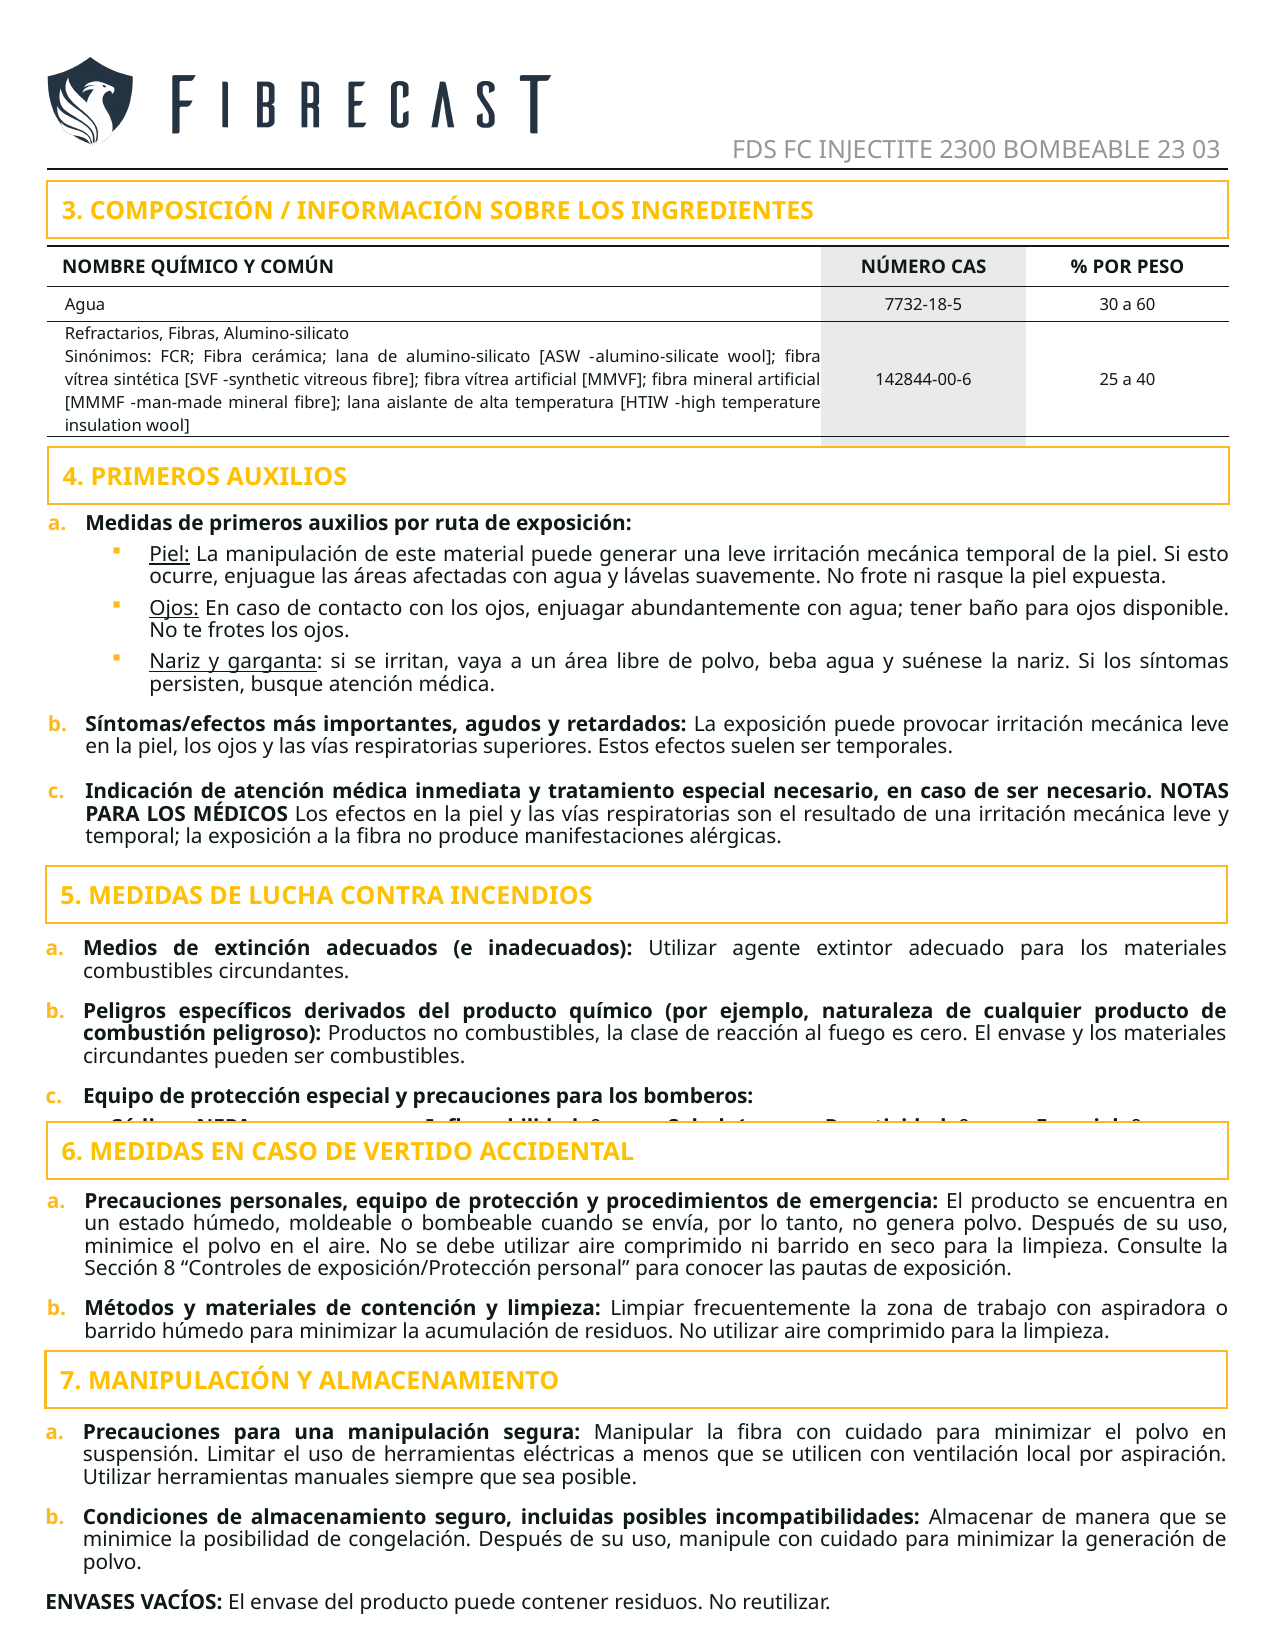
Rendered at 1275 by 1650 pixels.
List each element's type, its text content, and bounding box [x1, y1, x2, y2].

text_box 7. MANIPULACIÓN Y ALMACENAMIENTO [44, 1350, 1228, 1409]
table_header % POR PESO [1026, 247, 1229, 286]
table_cell 30 a 60 [1026, 287, 1229, 321]
list FDS FC INJECTITE 2300 BOMBEABLE 23 03 [713, 114, 1228, 169]
table_cell 25 a 40 [1026, 322, 1229, 436]
table_cell 10 a 30 [1026, 437, 1229, 446]
text_box 6. MEDIDAS EN CASO DE VERTIDO ACCIDENTAL [46, 1121, 1229, 1180]
table_cell 731-86-9 [821, 437, 1026, 446]
table_cell Agua [47, 287, 821, 321]
picture [42, 45, 622, 162]
text_box 5. MEDIDAS DE LUCHA CONTRA INCENDIOS [45, 865, 1228, 924]
text_box 4. PRIMEROS AUXILIOS [47, 446, 1230, 505]
table_header NOMBRE QUÍMICO Y COMÚN [47, 247, 821, 286]
table_cell 142844-00-6 [821, 322, 1026, 436]
table_cell Refractarios, Fibras, Alumino-silicato Sinónimos: FCR; Fibra cerámica; lana de alumino-silicato [ASW -alumino-silicate wool]; fibra vítrea sintética [SVF -synthetic vitreous fibre]; fibra vítrea artificial [MMVF]; fibra mineral artificial [MMMF -man-made mineral fibre]; lana aislante de alta temperatura [HTIW -high temperature insulation wool] [47, 322, 821, 436]
table_header NÚMERO CAS [821, 247, 1026, 286]
text_box Precauciones personales, equipo de protección y procedimientos de emergencia: El producto se encuentra en un estado húmedo, moldeable o bombeable cuando se envía, por lo tanto, no genera polvo. Después de su uso, minimice el polvo en el aire. No se debe utilizar aire comprimido ni barrido en seco para la limpieza. Consulte la Sección 8 “Controles de exposición/Protección personal” para conocer las pautas de exposición. Métodos y materiales de contención y limpieza: Limpiar frecuentemente la zona de trabajo con aspiradora o barrido húmedo para minimizar la acumulación de residuos. No utilizar aire comprimido para la limpieza. [46, 1190, 1229, 1337]
table_cell Sílice coloidal [47, 437, 821, 446]
table_cell 7732-18-5 [821, 287, 1026, 321]
text_box 3. COMPOSICIÓN / INFORMACIÓN SOBRE LOS INGREDIENTES [46, 180, 1229, 239]
text_box Medios de extinción adecuados (e inadecuados): Utilizar agente extintor adecuado para los materiales combustibles circundantes. Peligros específicos derivados del producto químico (por ejemplo, naturaleza de cualquier producto de combustión peligroso): Productos no combustibles, la clase de reacción al fuego es cero. El envase y los materiales circundantes pueden ser combustibles. Equipo de protección especial y precauciones para los bomberos: Códigos NFPA: Inflamabilidad: 0 Salud: 1 Reactividad: 0 Especial: 0 [45, 937, 1227, 1108]
list Medidas de primeros auxilios por ruta de exposición: Piel: La manipulación de este material puede generar una leve irritación mecánica temporal de la piel. Si esto ocurre, enjuague las áreas afectadas con agua y lávelas suavemente. No frote ni rasque la piel expuesta. Ojos: En caso de contacto con los ojos, enjuagar abundantemente con agua; tener baño para ojos disponible. No te frotes los ojos. Nariz y garganta: si se irritan, vaya a un área libre de polvo, beba agua y suénese la nariz. Si los síntomas persisten, busque atención médica. Síntomas/efectos más importantes, agudos y retardados: La exposición puede provocar irritación mecánica leve en la piel, los ojos y las vías respiratorias superiores. Estos efectos suelen ser temporales. Indicación de atención médica inmediata y tratamiento especial necesario, en caso de ser necesario. NOTAS PARA LOS MÉDICOS Los efectos en la piel y las vías respiratorias son el resultado de una irritación mecánica leve y temporal; la exposición a la fibra no produce manifestaciones alérgicas. [48, 512, 1230, 854]
text_box Precauciones para una manipulación segura: Manipular la fibra con cuidado para minimizar el polvo en suspensión. Limitar el uso de herramientas eléctricas a menos que se utilicen con ventilación local por aspiración. Utilizar herramientas manuales siempre que sea posible. Condiciones de almacenamiento seguro, incluidas posibles incompatibilidades: Almacenar de manera que se minimice la posibilidad de congelación. Después de su uso, manipule con cuidado para minimizar la generación de polvo. ENVASES VACÍOS: El envase del producto puede contener residuos. No reutilizar. [45, 1421, 1227, 1606]
